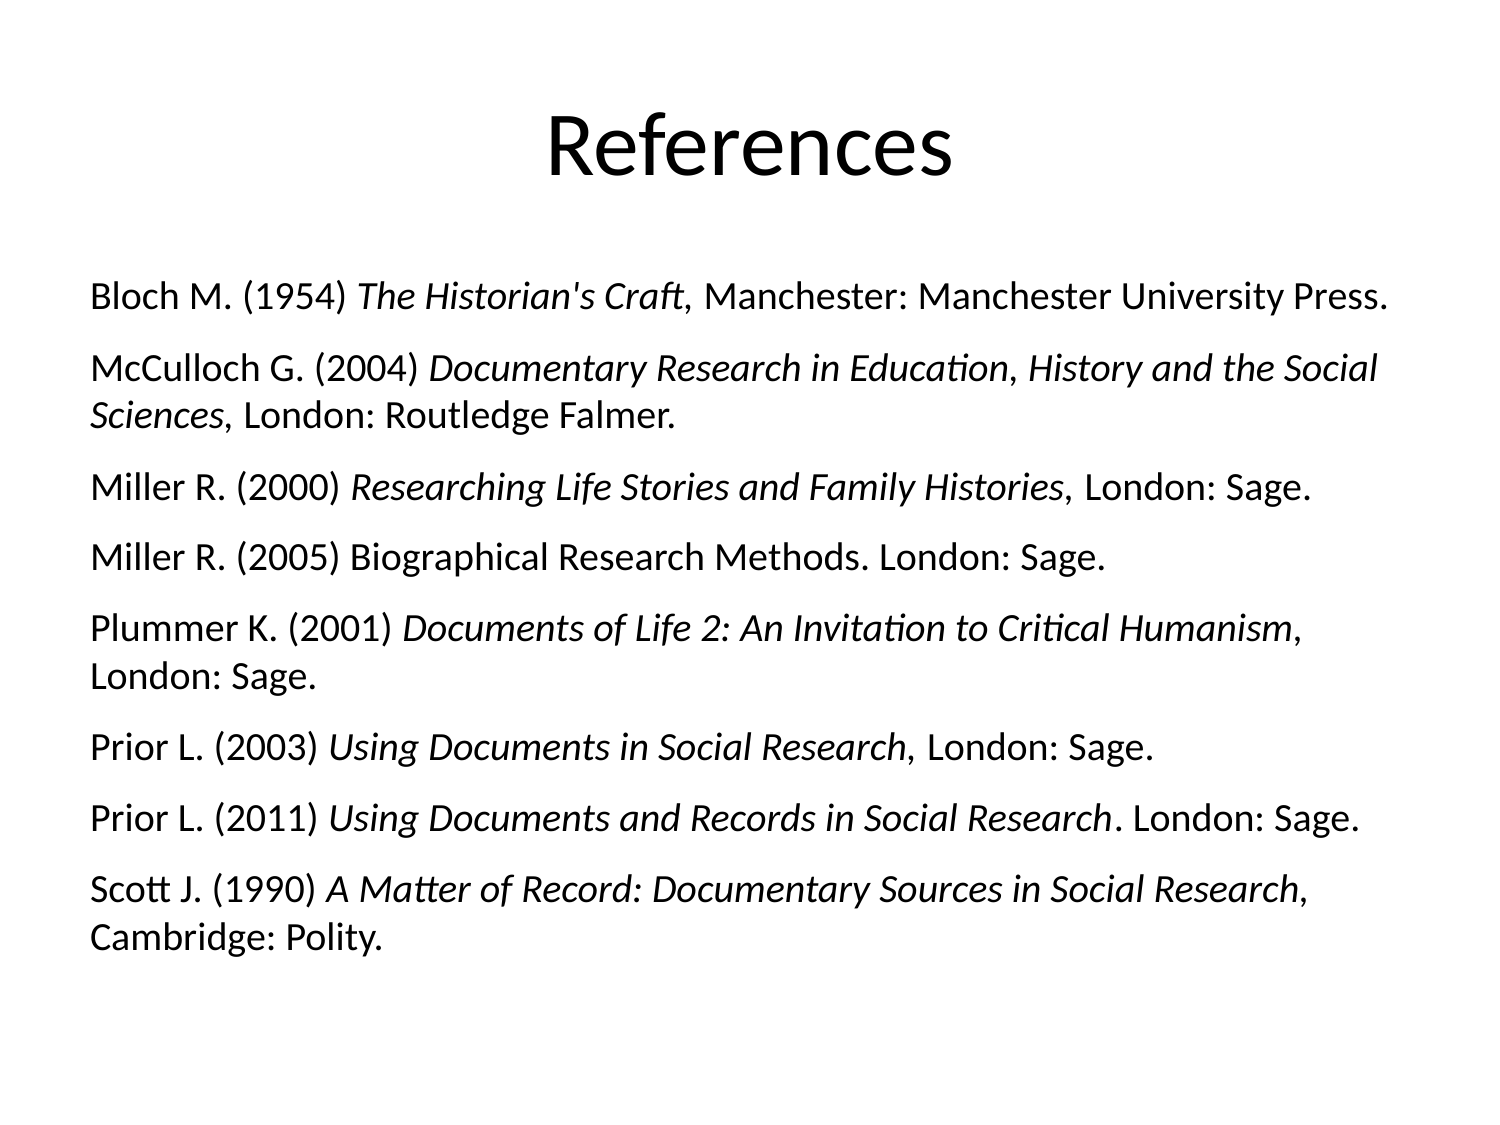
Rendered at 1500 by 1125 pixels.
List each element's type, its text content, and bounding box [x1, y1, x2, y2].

list Bloch M. (1954) The Historian's Craft, Manchester: Manchester University Press. McCulloch G. (2004) Documentary Research in Education, History and the Social Sciences, London: Routledge Falmer. Miller R. (2000) Researching Life Stories and Family Histories, London: Sage. Miller R. (2005) Biographical Research Methods. London: Sage. Plummer K. (2001) Documents of Life 2: An Invitation to Critical Humanism, London: Sage. Prior L. (2003) Using Documents in Social Research, London: Sage. Prior L. (2011) Using Documents and Records in Social Research. London: Sage. Scott J. (1990) A Matter of Record: Documentary Sources in Social Research, Cambridge: Polity. [75, 262, 1425, 1005]
title References [75, 45, 1425, 233]
